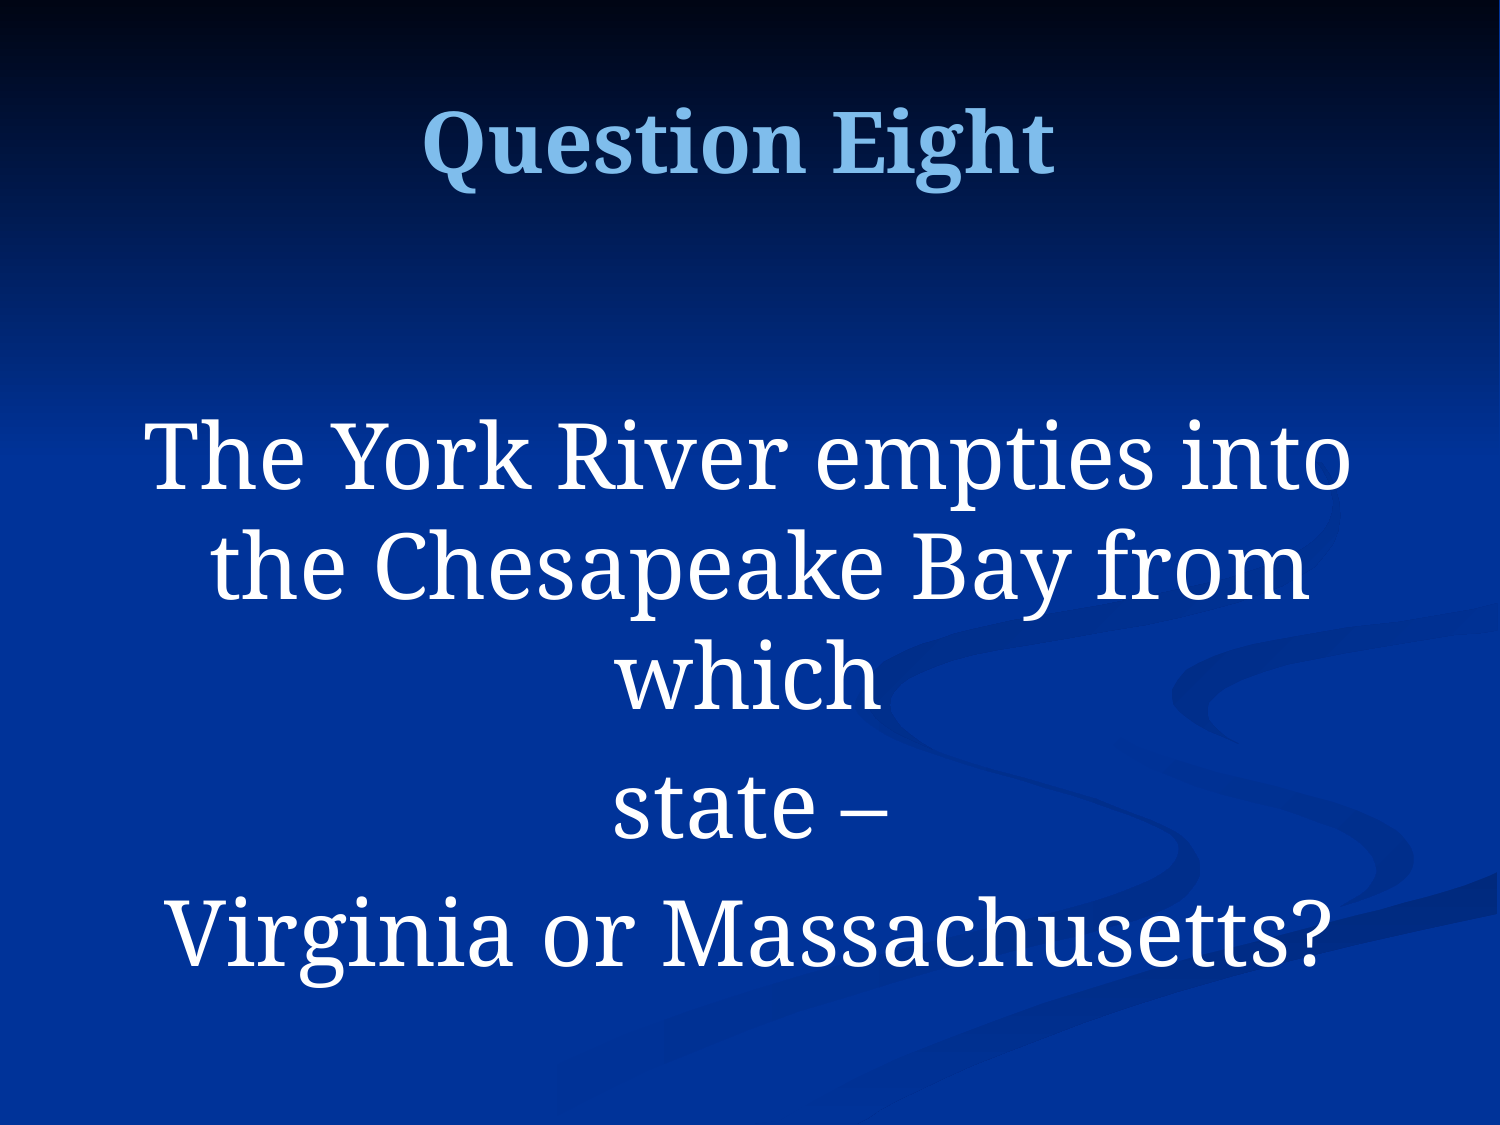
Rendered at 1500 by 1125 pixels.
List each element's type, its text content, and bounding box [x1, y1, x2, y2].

list The York River empties into the Chesapeake Bay from which state – Virginia or Massachusetts? [74, 262, 1426, 1006]
title Question Eight [74, 44, 1426, 233]
